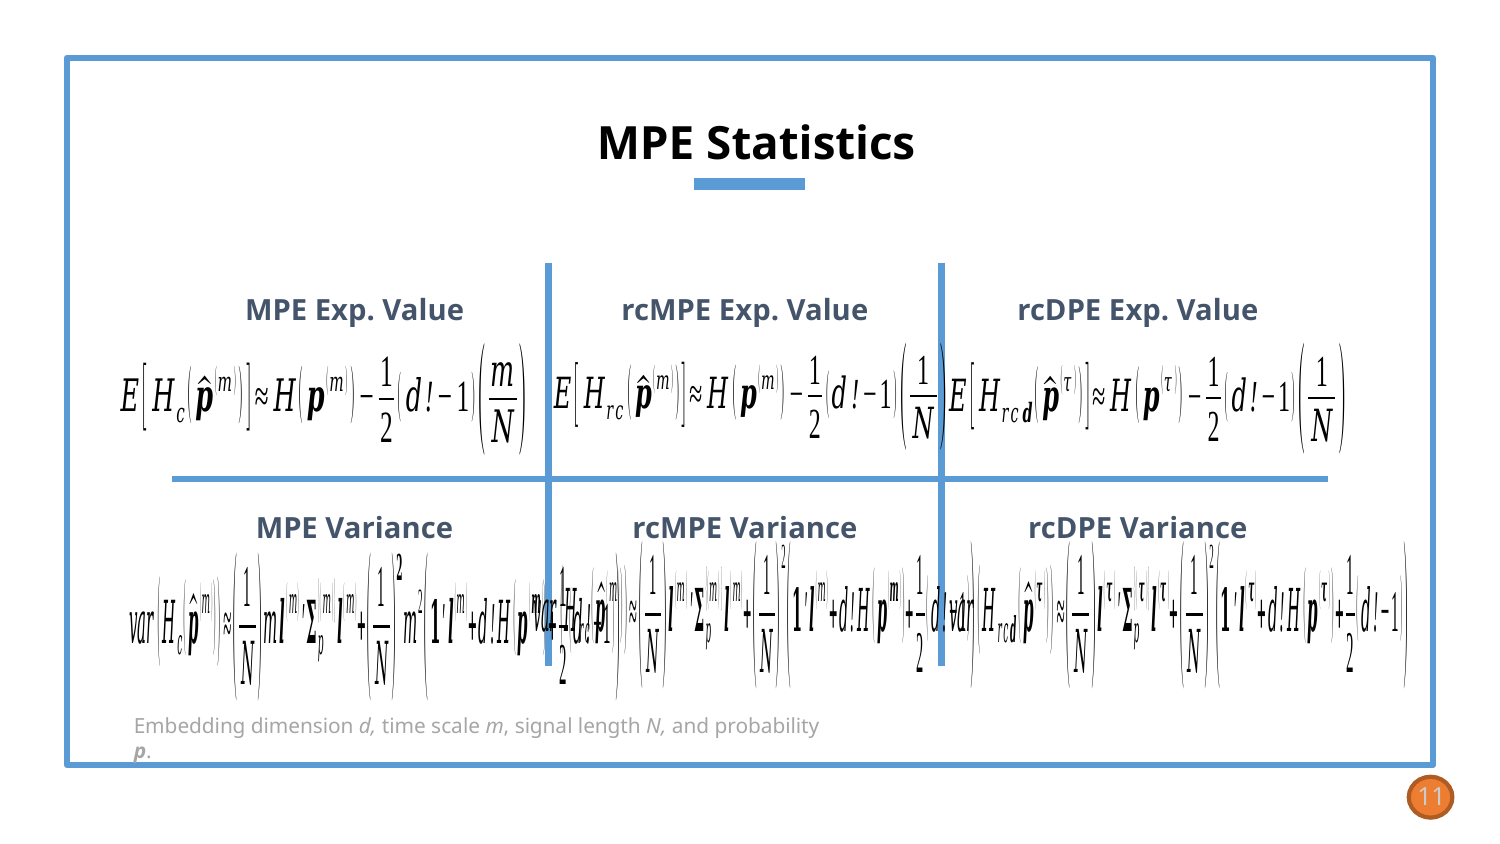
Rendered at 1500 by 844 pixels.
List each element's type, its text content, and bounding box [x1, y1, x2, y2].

title MPE Exp. Value [181, 235, 528, 342]
title rcDPE Variance [964, 453, 1312, 560]
title MPE Statistics [126, 104, 1386, 184]
title rcDPE Exp. Value [964, 235, 1312, 342]
title rcMPE Exp. Value [571, 235, 919, 342]
text_box Embedding dimension d, time scale m, signal length N, and probability p. [117, 707, 852, 767]
title rcMPE Variance [571, 453, 919, 560]
title MPE Variance [181, 453, 528, 560]
slide_number 11 [1402, 764, 1493, 830]
